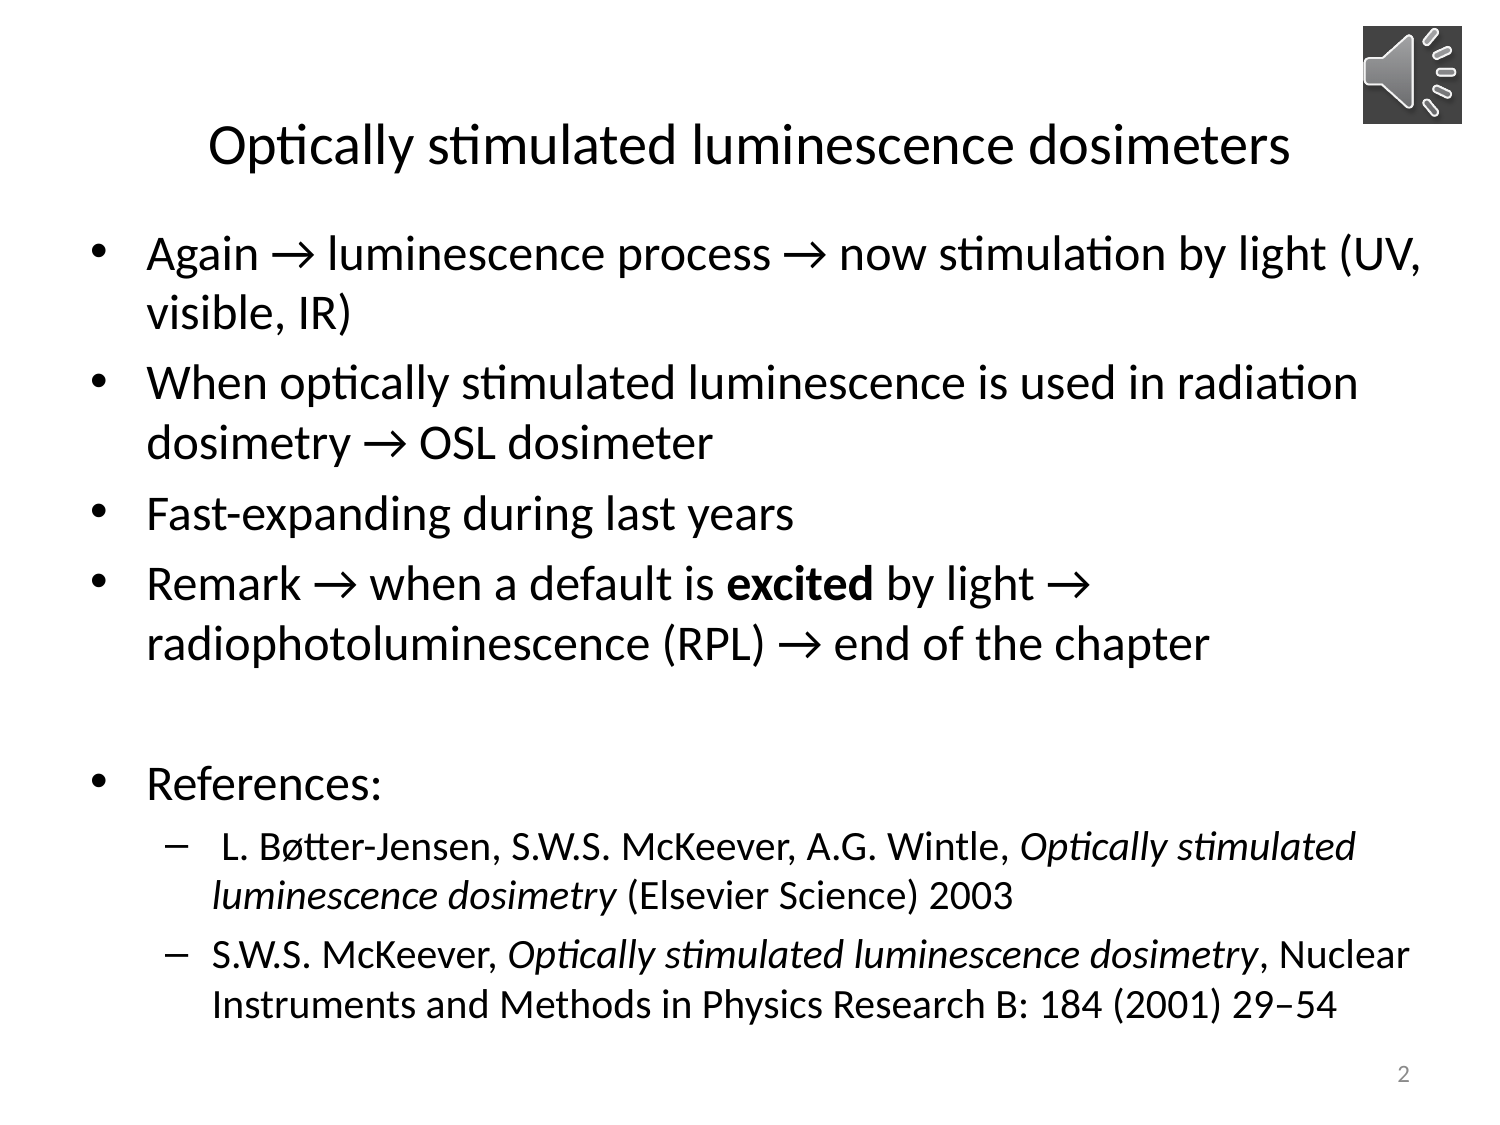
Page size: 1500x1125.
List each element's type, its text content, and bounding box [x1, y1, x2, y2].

title Optically stimulated luminescence dosimeters [50, 45, 1463, 238]
picture [1362, 24, 1463, 126]
list Again → luminescence process → now stimulation by light (UV, visible, IR) When optically stimulated luminescence is used in radiation dosimetry → OSL dosimeter Fast-expanding during last years Remark → when a default is excited by light → radiophotoluminescence (RPL) → end of the chapter References: L. Bøtter-Jensen, S.W.S. McKeever, A.G. Wintle, Optically stimulated luminescence dosimetry (Elsevier Science) 2003 S.W.S. McKeever, Optically stimulated luminescence dosimetry, Nuclear Instruments and Methods in Physics Research B: 184 (2001) 29–54 [75, 212, 1450, 1100]
slide_number 2 [1074, 1042, 1425, 1103]
